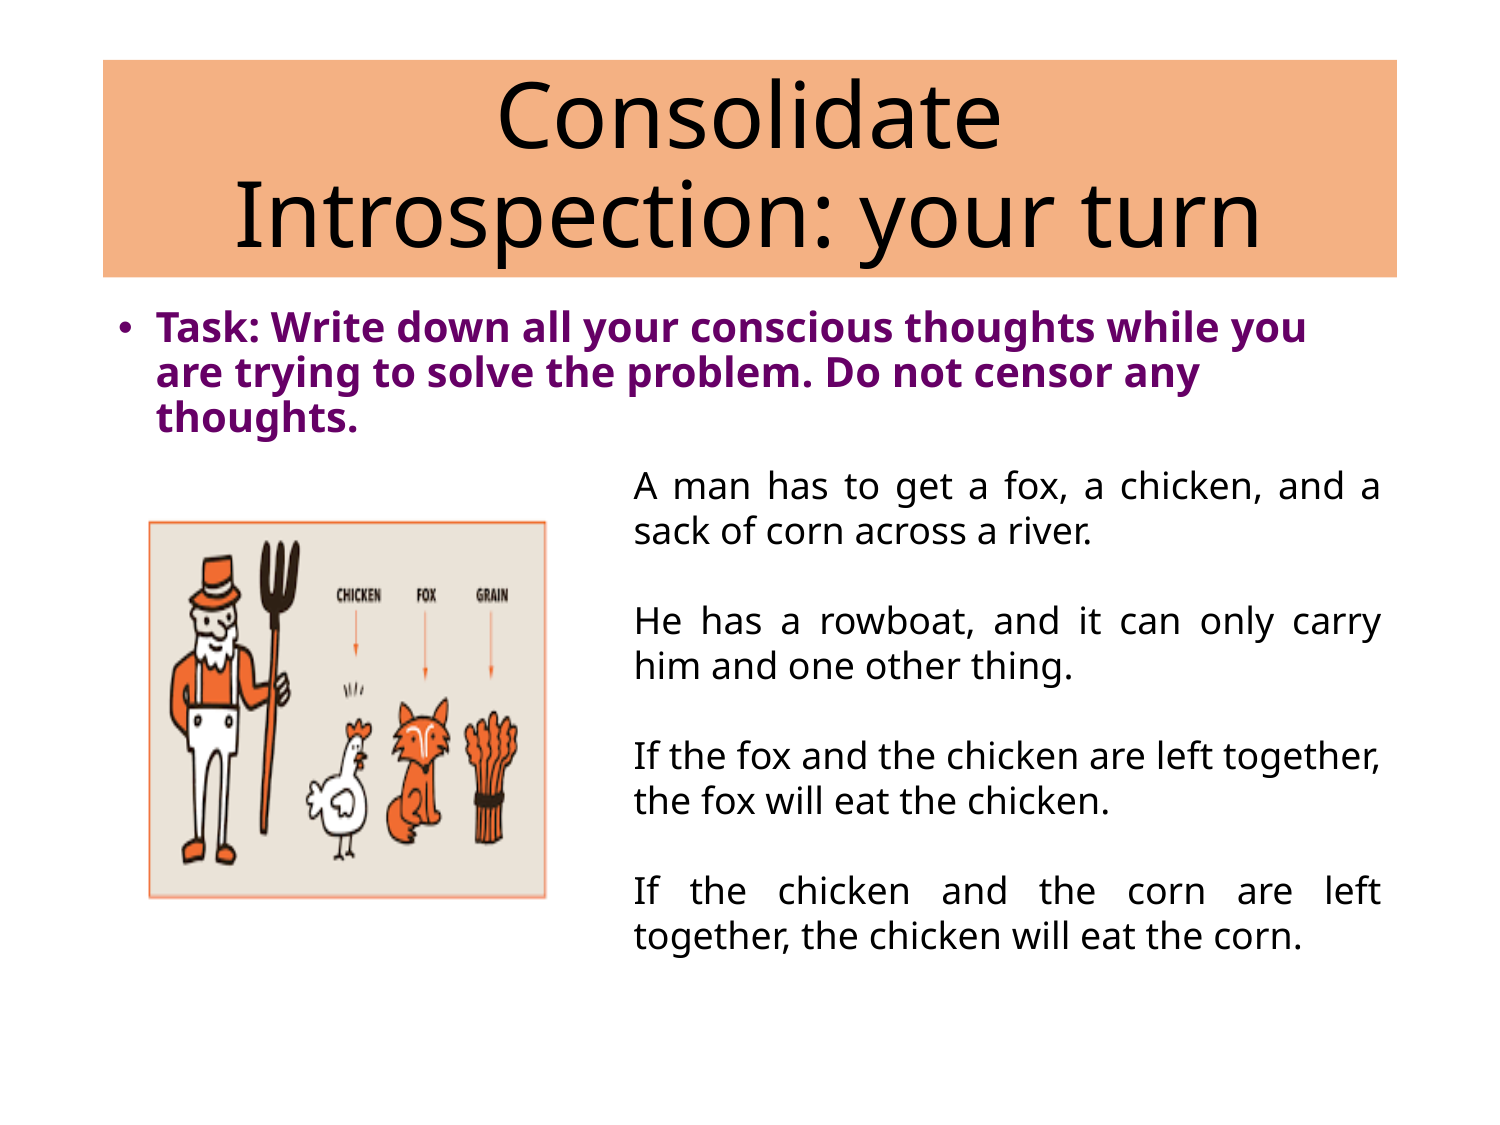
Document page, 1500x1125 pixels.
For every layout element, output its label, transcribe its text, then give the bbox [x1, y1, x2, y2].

title Consolidate Introspection: your turn [103, 59, 1397, 278]
list Task: Write down all your conscious thoughts while you are trying to solve the problem. Do not censor any thoughts. [103, 299, 1397, 1014]
text_box A man has to get a fox, a chicken, and a sack of corn across a river. He has a rowboat, and it can only carry him and one other thing. If the fox and the chicken are left together, the fox will eat the chicken. If the chicken and the corn are left together, the chicken will eat the corn. [618, 454, 1397, 965]
picture [103, 510, 595, 914]
